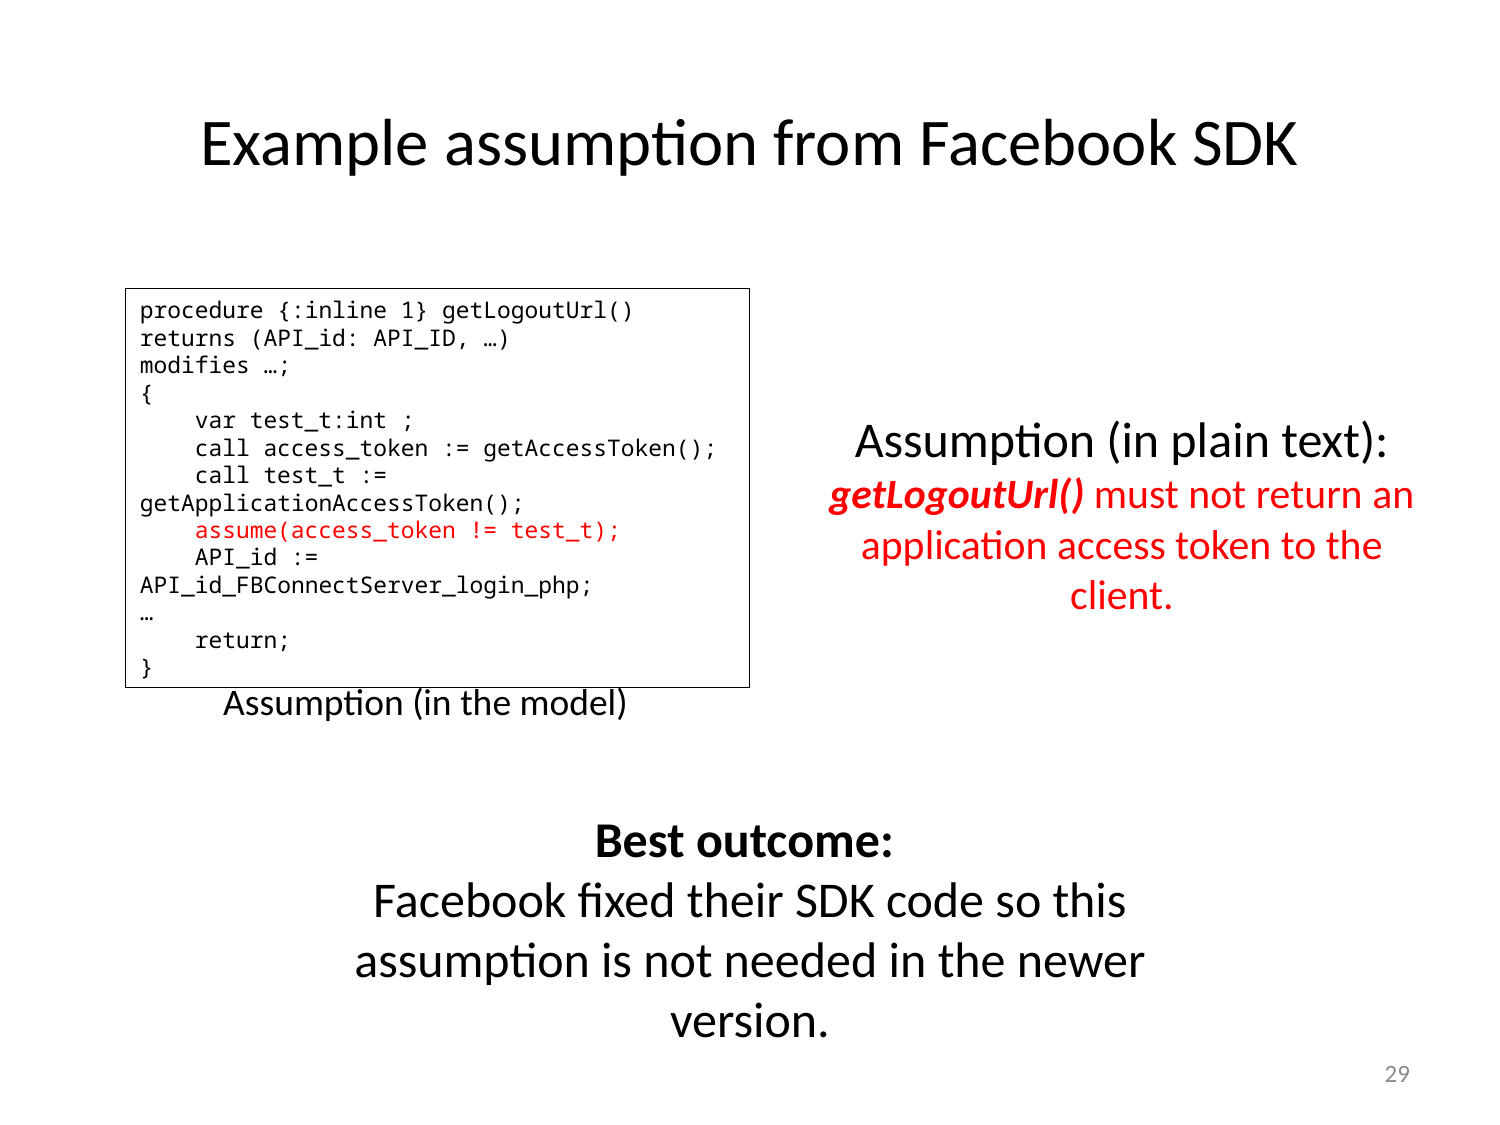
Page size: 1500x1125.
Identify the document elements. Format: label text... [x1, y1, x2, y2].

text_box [124, 288, 751, 732]
slide_number 29 [1074, 1042, 1425, 1103]
text_box Assumption (in plain text): getLogoutUrl() must not return an application access token to the client. [803, 399, 1441, 625]
title Example assumption from Facebook SDK [75, 45, 1425, 233]
text_box Best outcome: Facebook fixed their SDK code so this assumption is not needed in the newer version. [275, 799, 1225, 1055]
